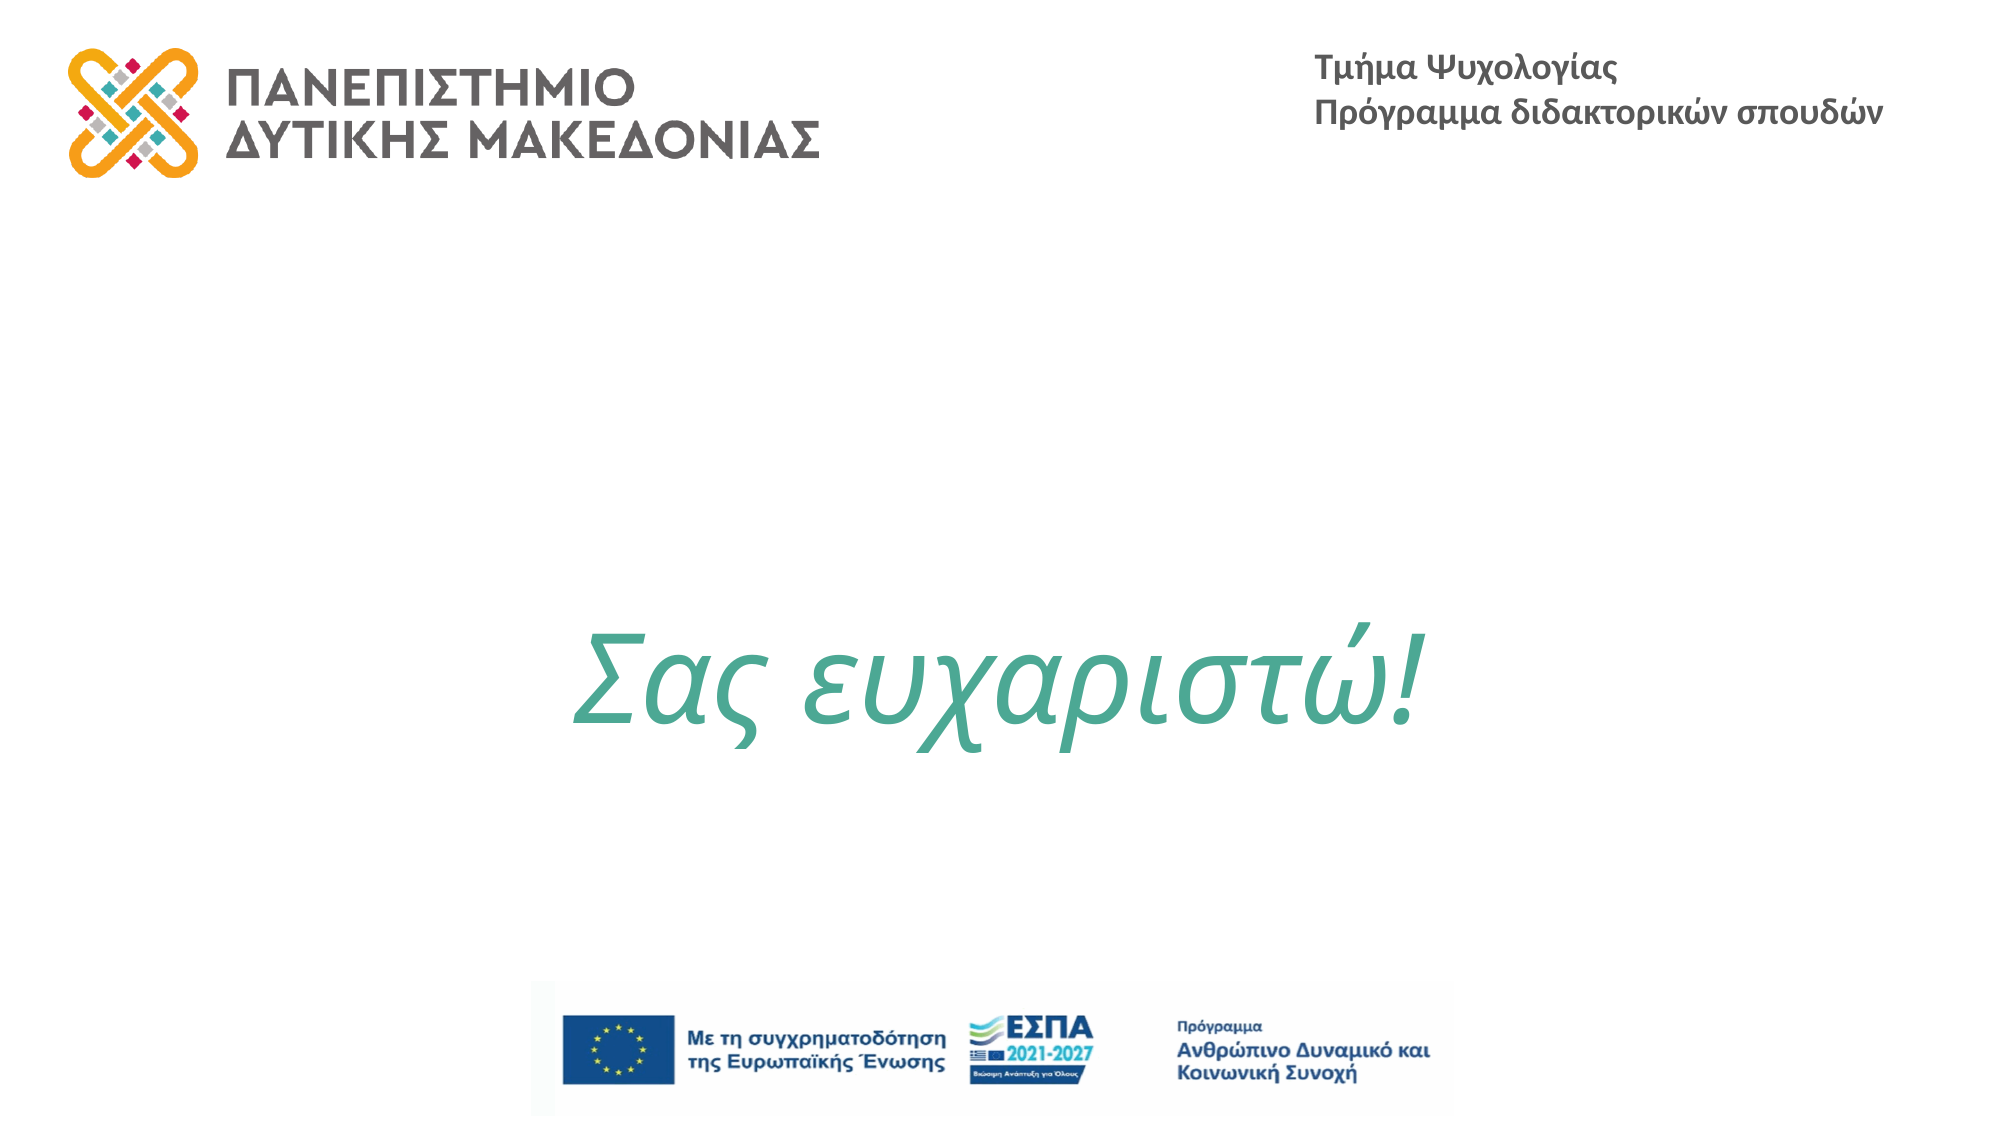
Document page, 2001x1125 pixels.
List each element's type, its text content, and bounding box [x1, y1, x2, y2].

picture [68, 47, 819, 178]
picture [531, 981, 1469, 1125]
text_box Τμήμα Ψυχολογίας Πρόγραμμα διδακτορικών σπουδών [1299, 34, 1900, 185]
title Σας ευχαριστώ! [249, 366, 1750, 759]
